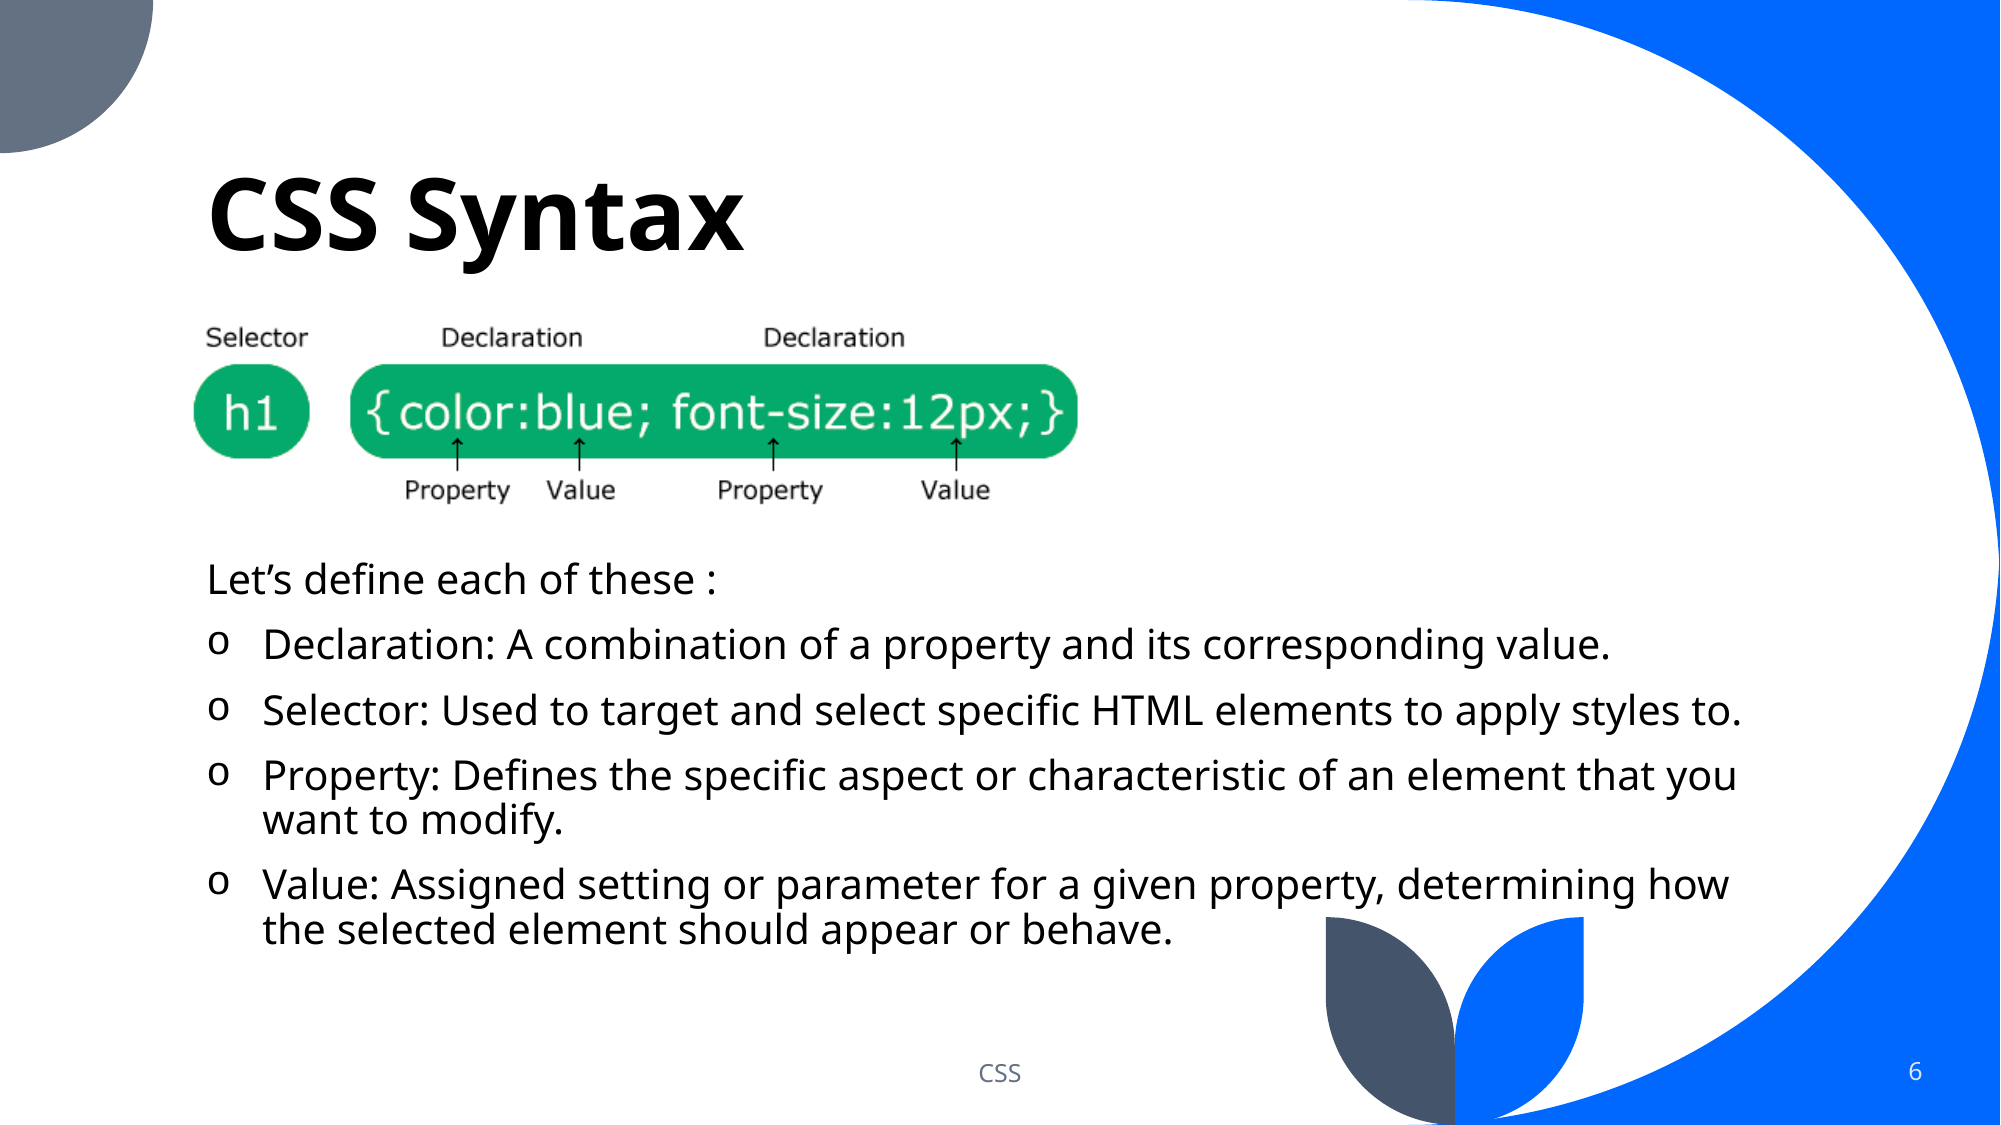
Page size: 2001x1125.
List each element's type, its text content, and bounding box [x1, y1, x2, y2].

picture [191, 322, 1081, 509]
list Let’s define each of these : Declaration: A combination of a property and its corresponding value. Selector: Used to target and select specific HTML elements to apply styles to. Property: Defines the specific aspect or characteristic of an element that you want to modify. Value: Assigned setting or parameter for a given property, determining how the selected element should appear or behave. [191, 551, 1796, 962]
title CSS Syntax [191, 62, 1796, 280]
footer CSS [662, 1042, 1338, 1103]
slide_number 6 [1665, 1042, 1938, 1103]
